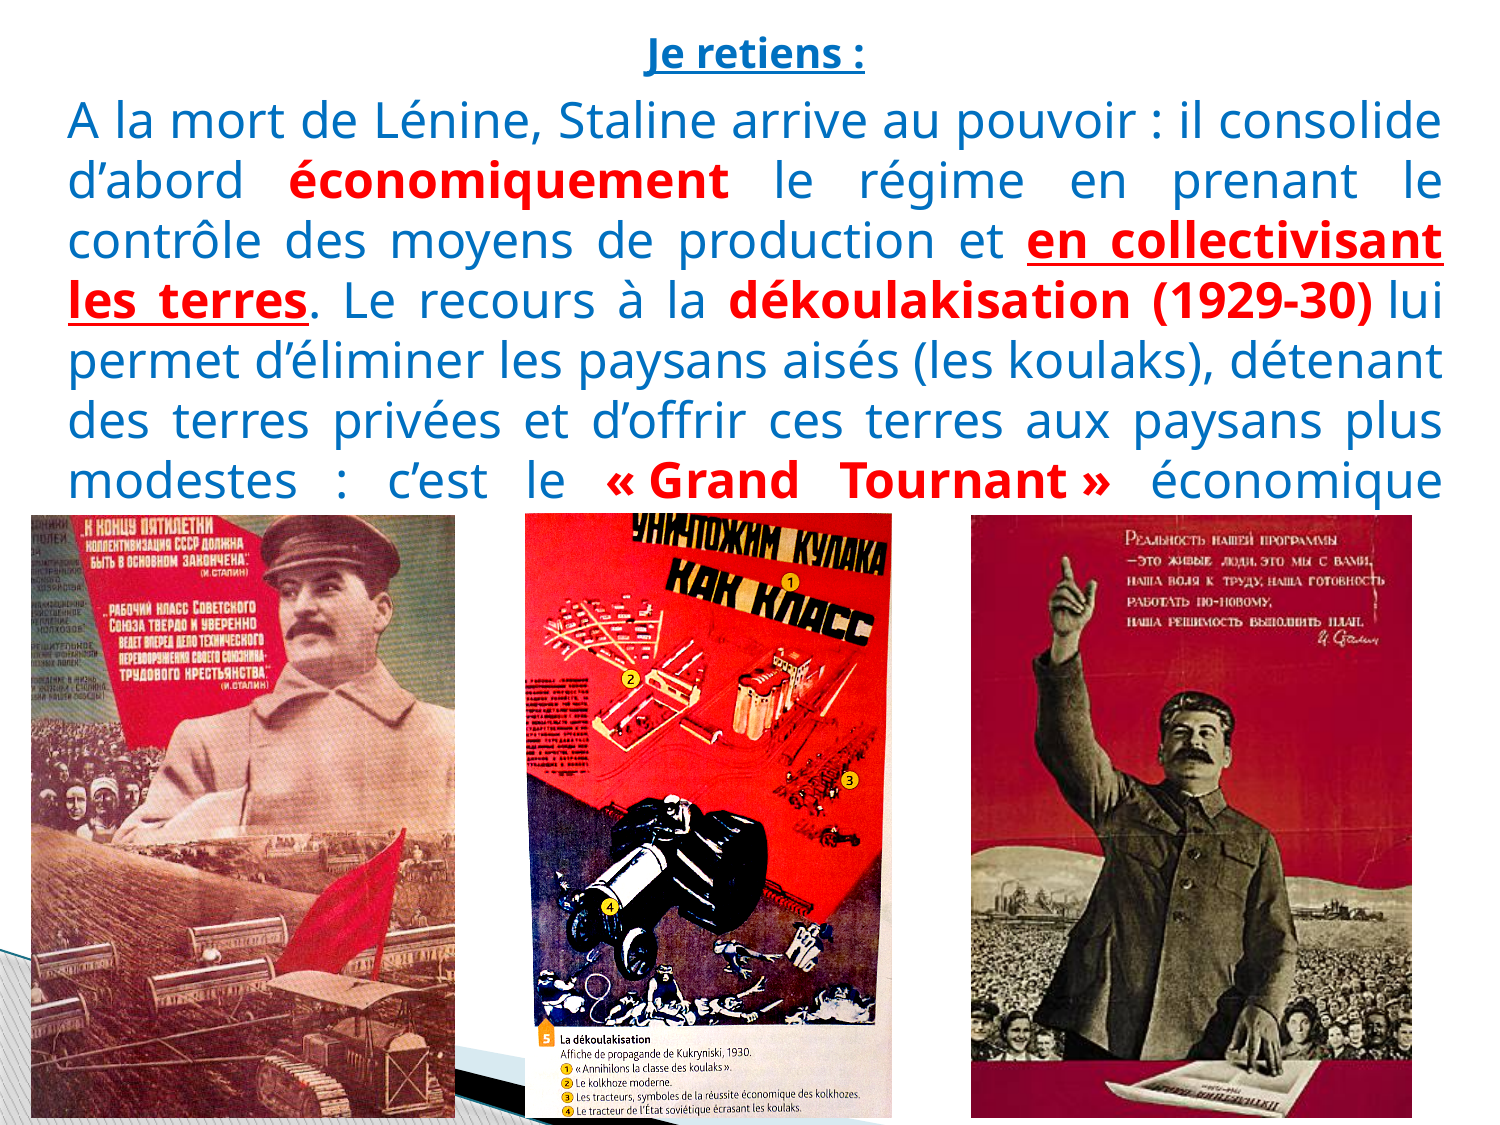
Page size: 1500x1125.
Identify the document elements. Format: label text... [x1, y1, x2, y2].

picture [971, 514, 1412, 1118]
text_box Je retiens : A la mort de Lénine, Staline arrive au pouvoir : il consolide d’abord économiquement le régime en prenant le contrôle des moyens de production et en collectivisant les terres. Le recours à la dékoulakisation (1929-30) lui permet d’éliminer les paysans aisés (les koulaks), détenant des terres privées et d’offrir ces terres aux paysans plus modestes : c’est le « Grand Tournant » économique stalinien. [53, 19, 1459, 667]
picture [525, 513, 892, 1118]
picture [31, 514, 455, 1118]
